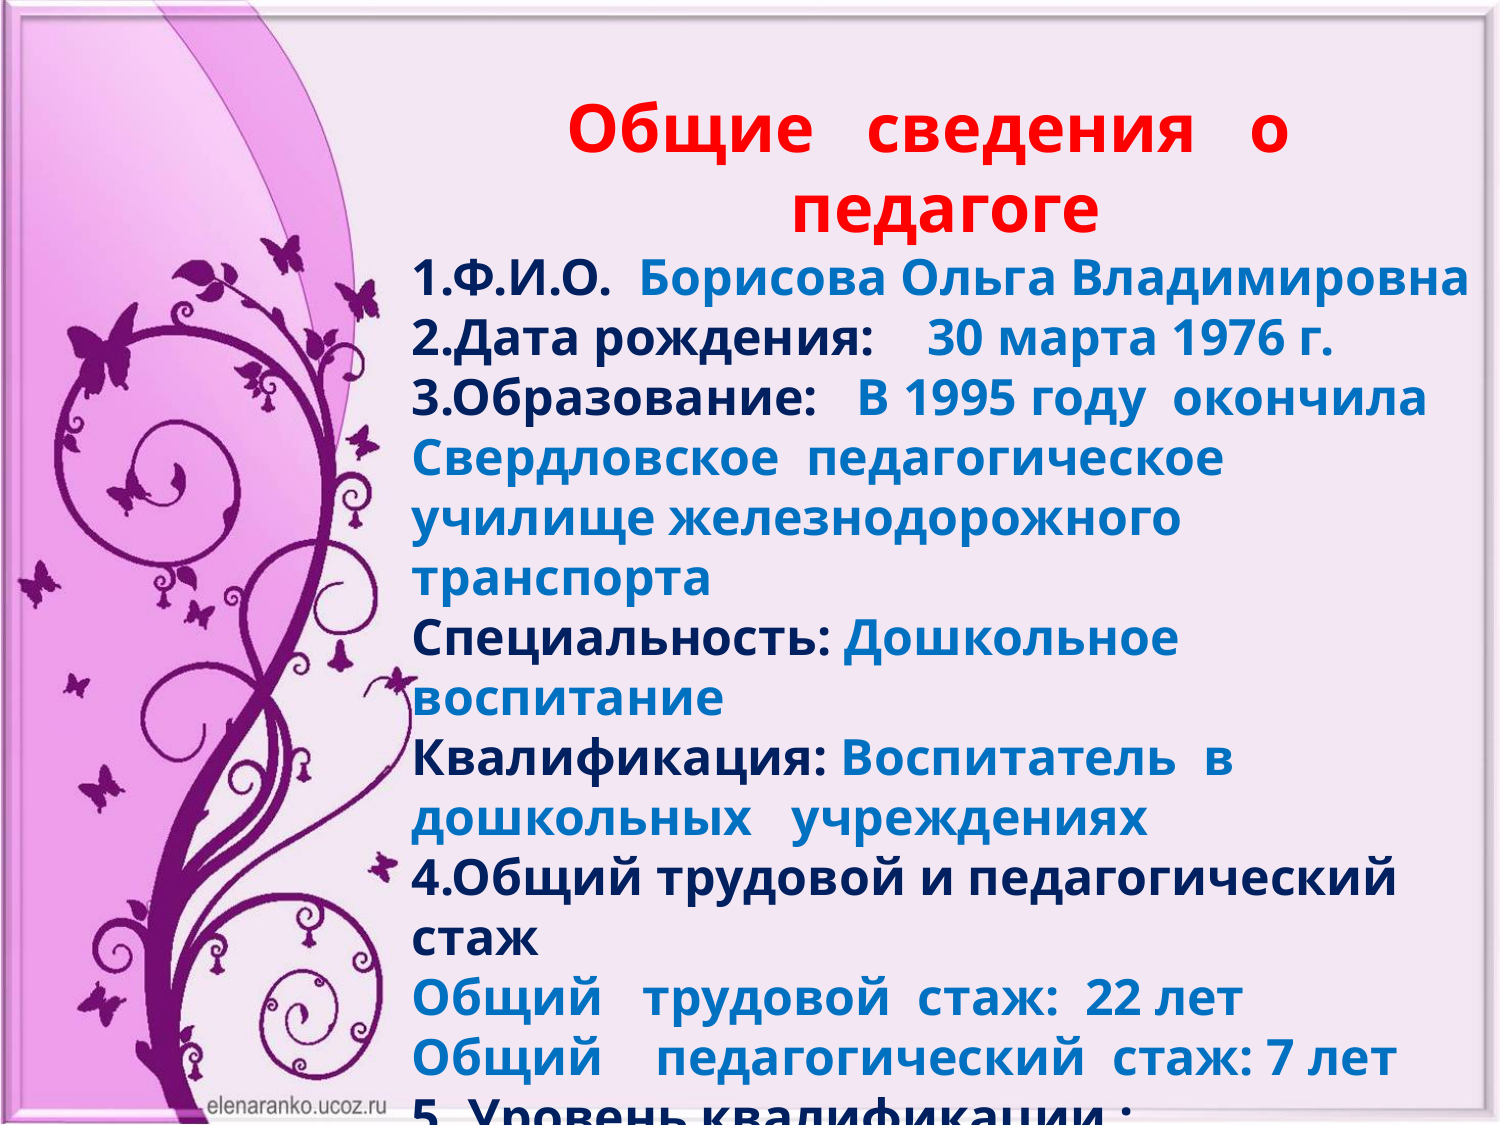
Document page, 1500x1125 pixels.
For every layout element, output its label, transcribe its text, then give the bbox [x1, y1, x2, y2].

picture [0, 0, 1500, 1125]
text_box Общие сведения о педагоге 1.Ф.И.О. Борисова Ольга Владимировна 2.Дата рождения: 30 марта 1976 г. 3.Образование: В 1995 году окончила Свердловское педагогическое училище железнодорожного транспорта Специальность: Дошкольное воспитание Квалификация: Воспитатель в дошкольных учреждениях 4.Общий трудовой и педагогический стаж Общий трудовой стаж: 22 лет Общий педагогический стаж: 7 лет 5. Уровень квалификации : Первая квалификационная категория 6. Педагогический стаж работы в данном образовательном учреждении 6 лет [396, 78, 1496, 1125]
